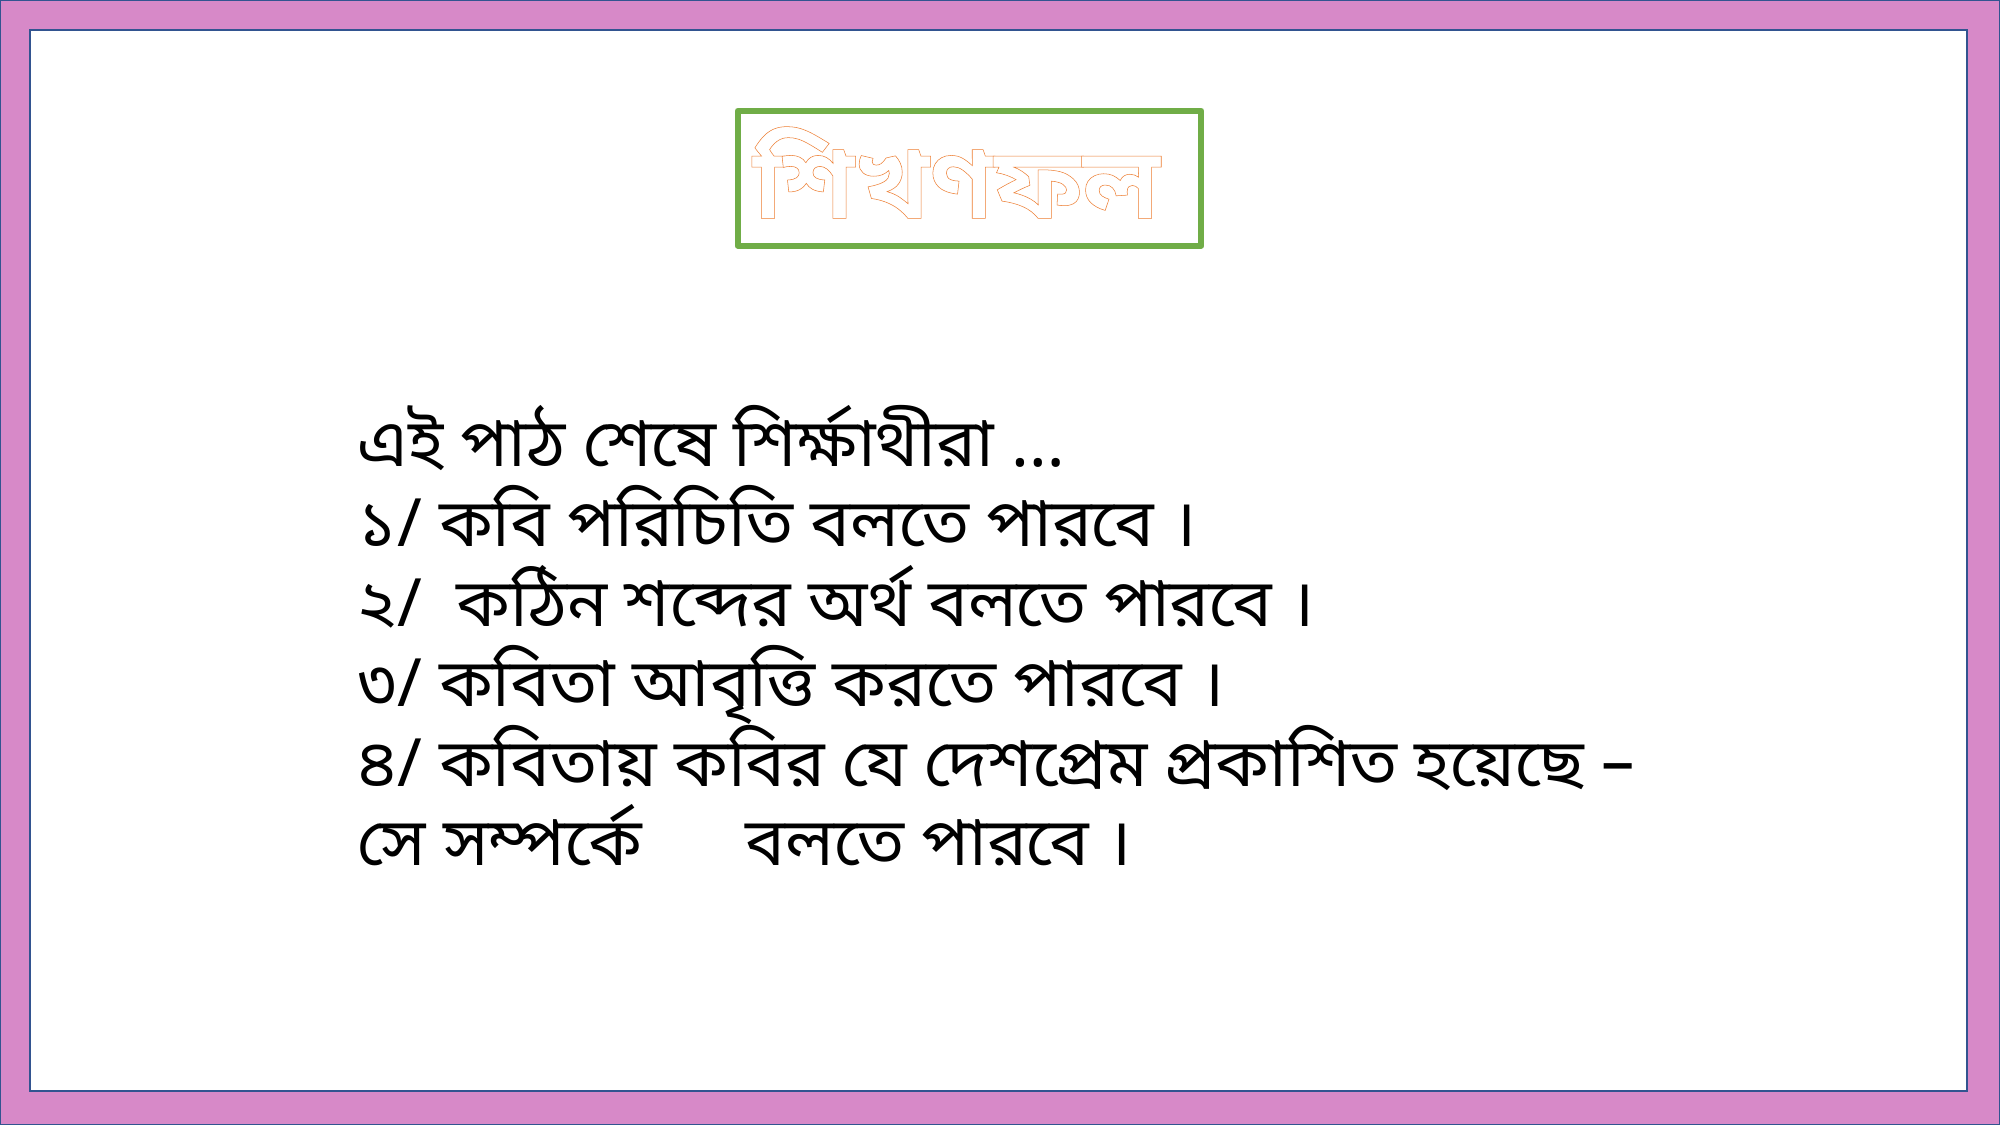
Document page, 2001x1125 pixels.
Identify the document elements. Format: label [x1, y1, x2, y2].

text_box [0, 0, 2000, 1125]
